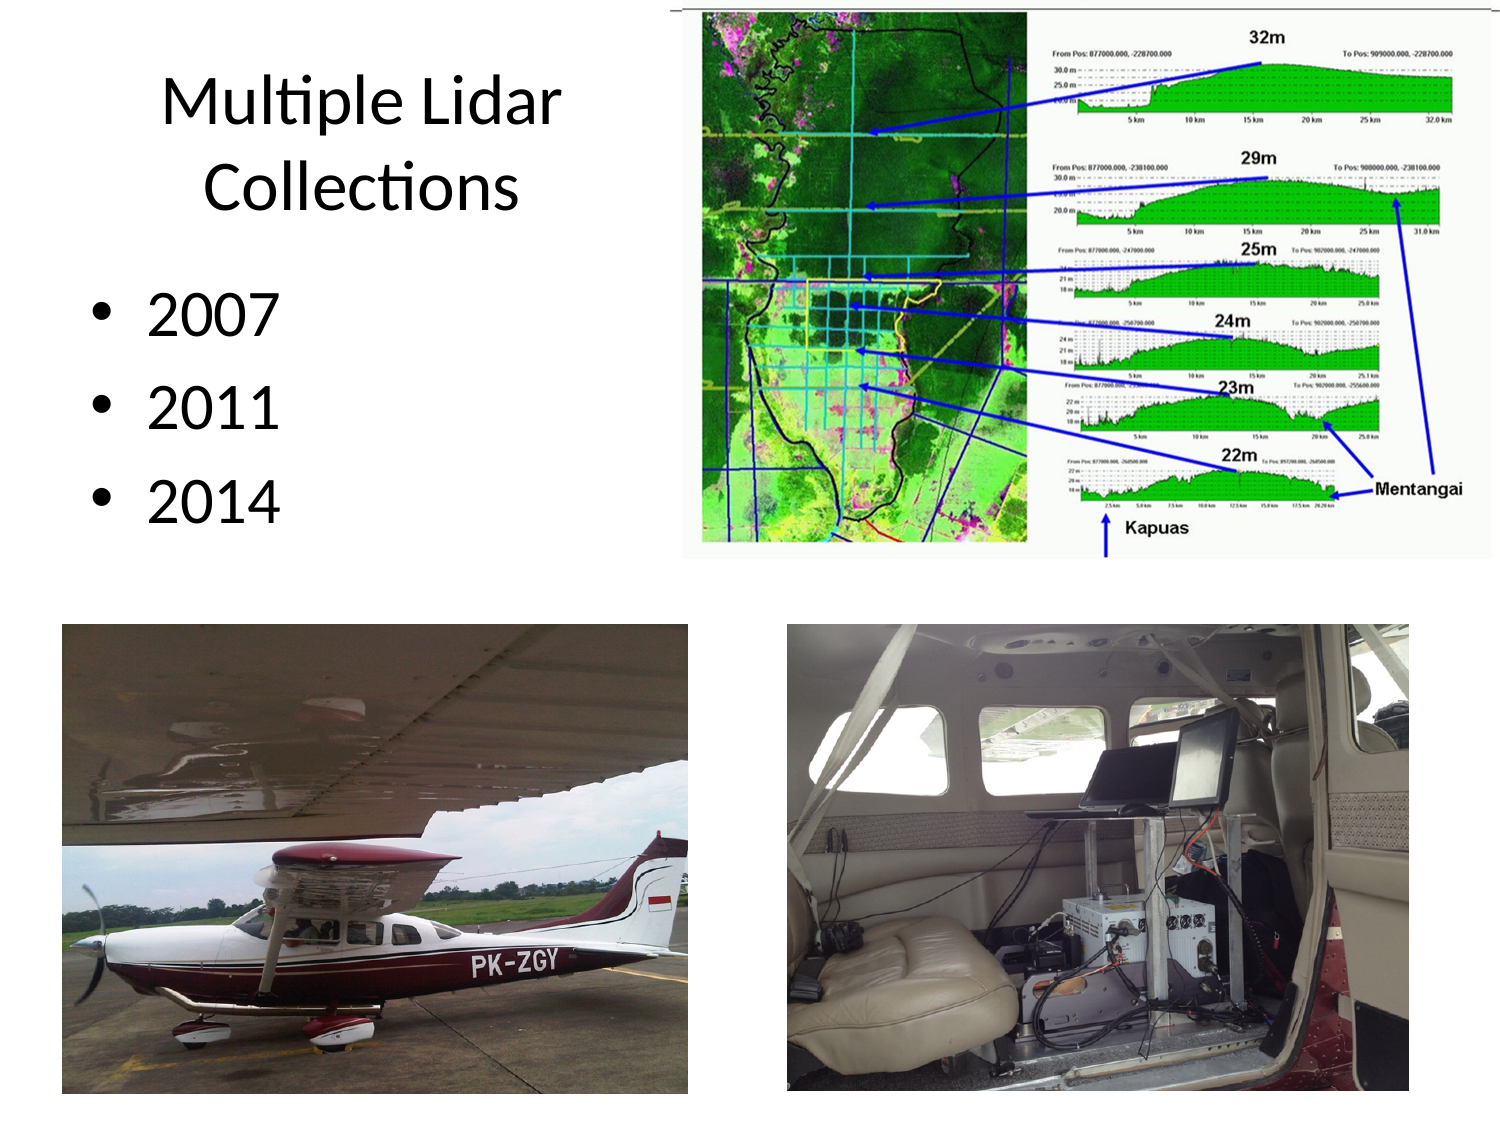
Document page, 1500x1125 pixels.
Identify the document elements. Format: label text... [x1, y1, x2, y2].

picture [62, 624, 688, 1095]
title Multiple Lidar Collections [75, 45, 650, 233]
picture [787, 624, 1409, 1091]
picture [669, 0, 1500, 559]
list 2007 2011 2014 [75, 262, 1425, 1005]
